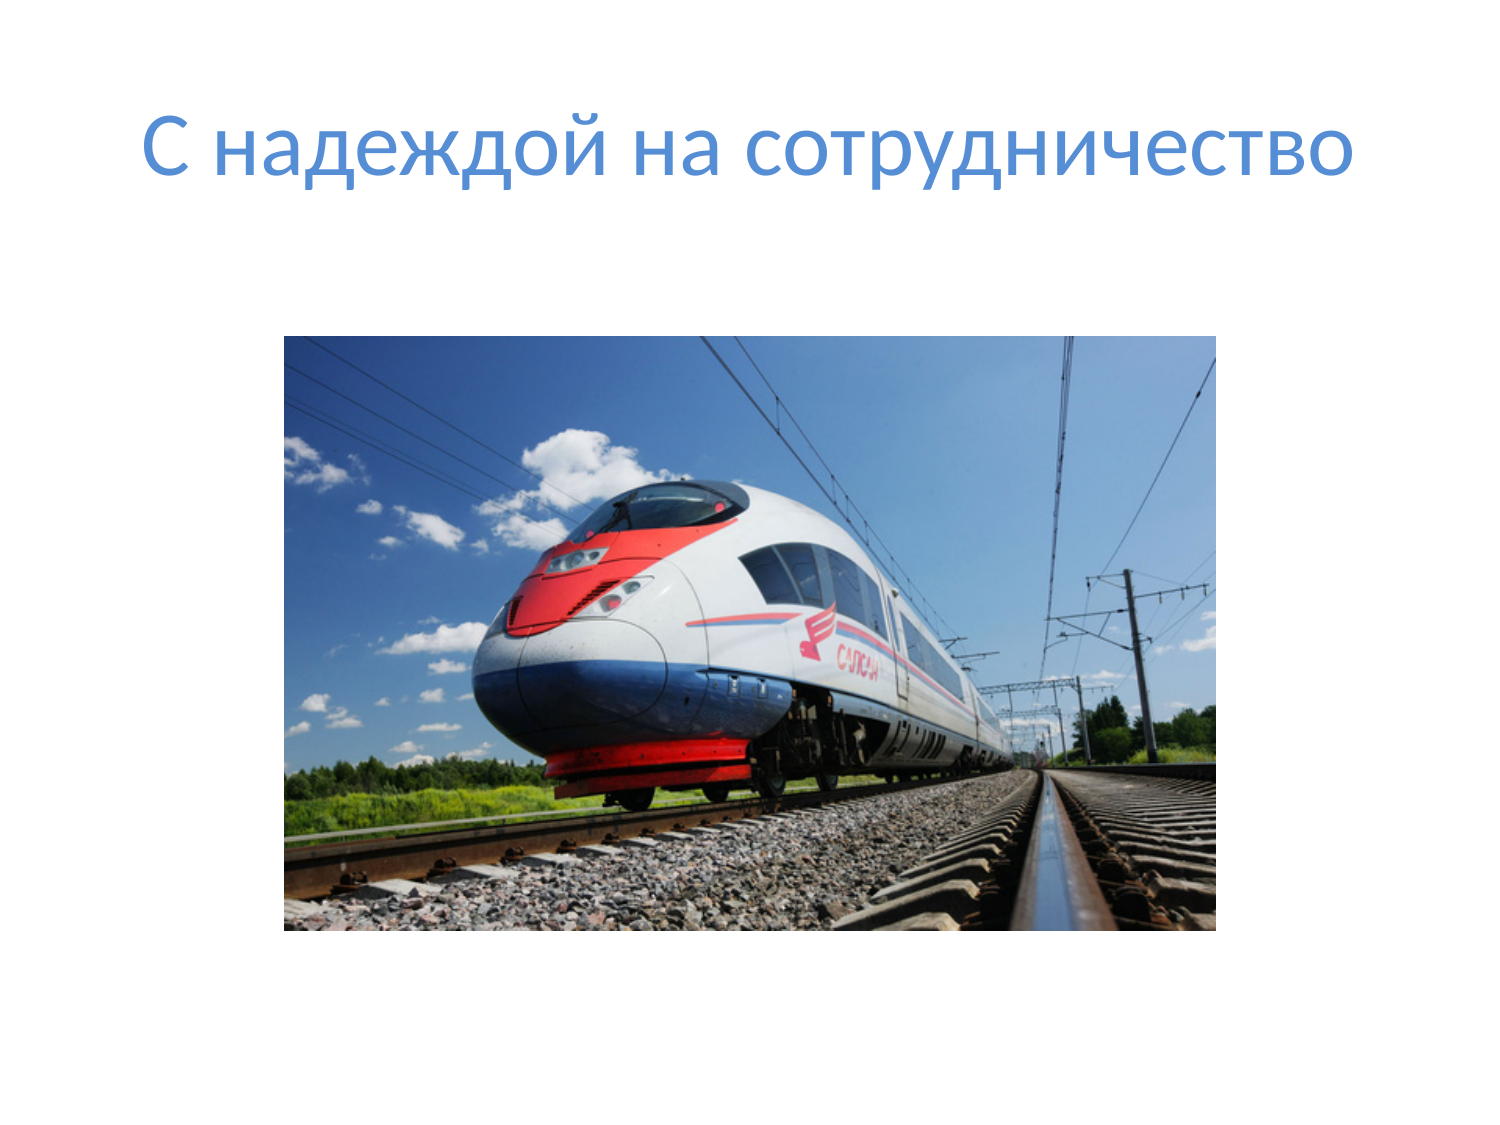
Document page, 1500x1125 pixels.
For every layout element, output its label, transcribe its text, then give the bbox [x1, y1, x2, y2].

title С надеждой на сотрудничество [75, 45, 1425, 233]
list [284, 336, 1216, 931]
